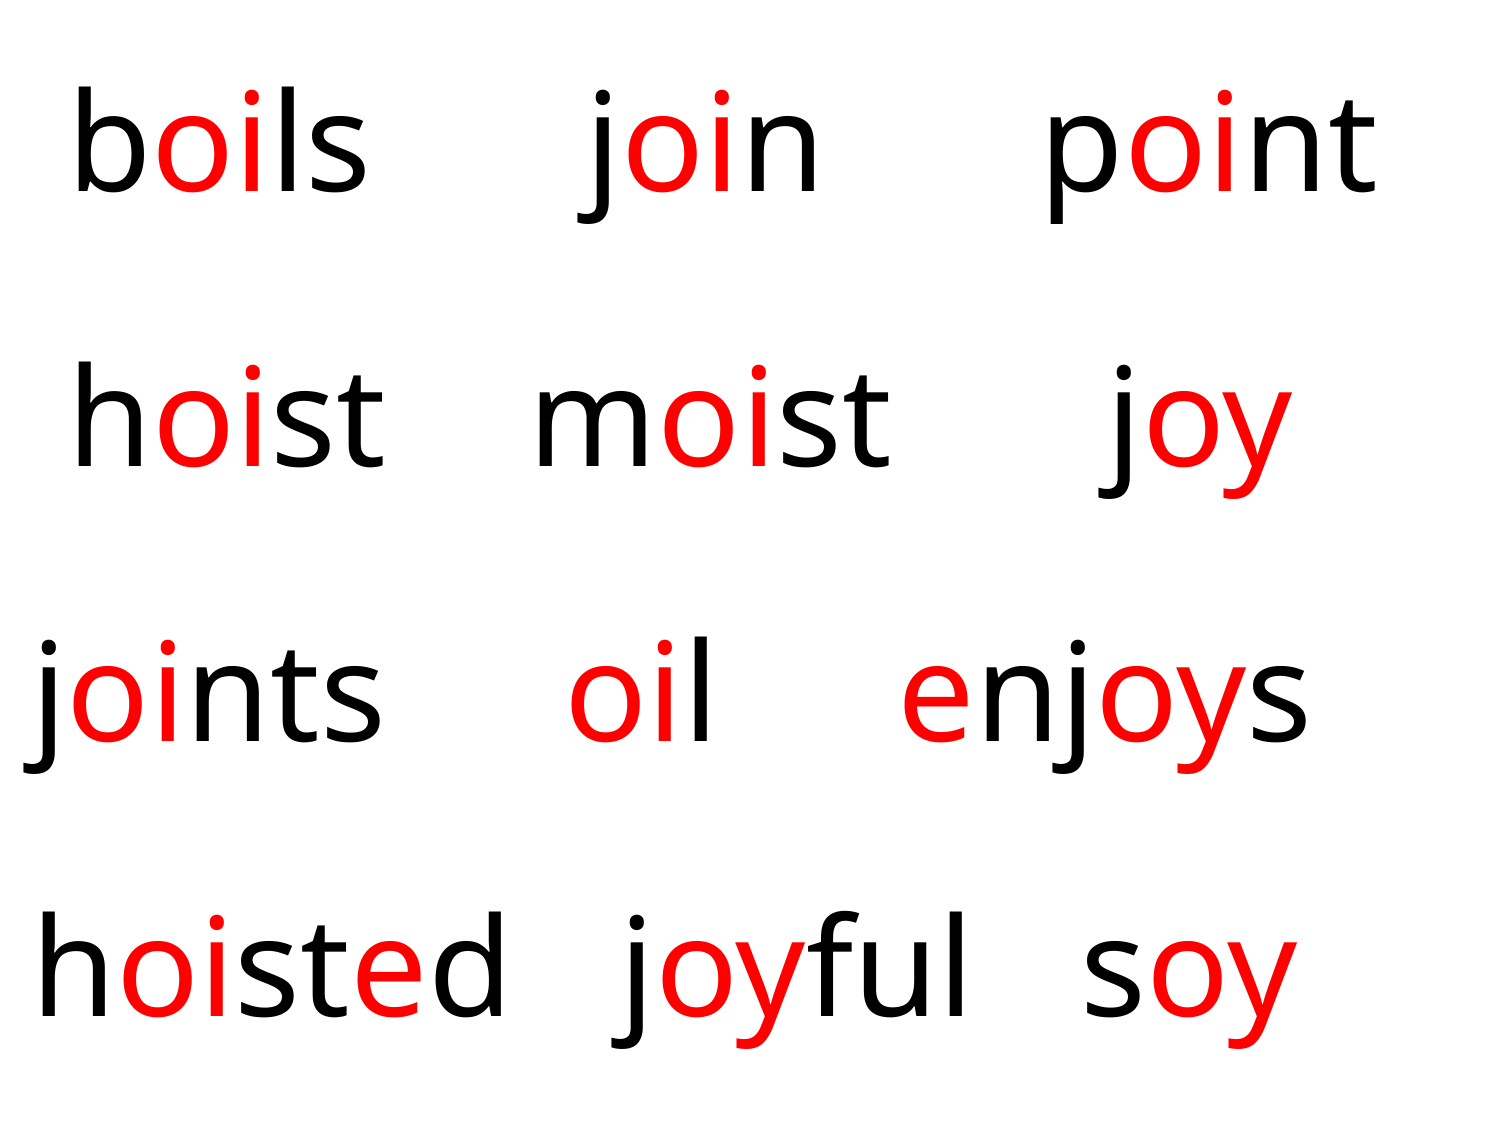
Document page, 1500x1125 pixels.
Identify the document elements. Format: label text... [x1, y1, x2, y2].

text_box boils join point hoist moist joy joints oil enjoys hoisted joyful soy [16, 46, 1477, 1052]
